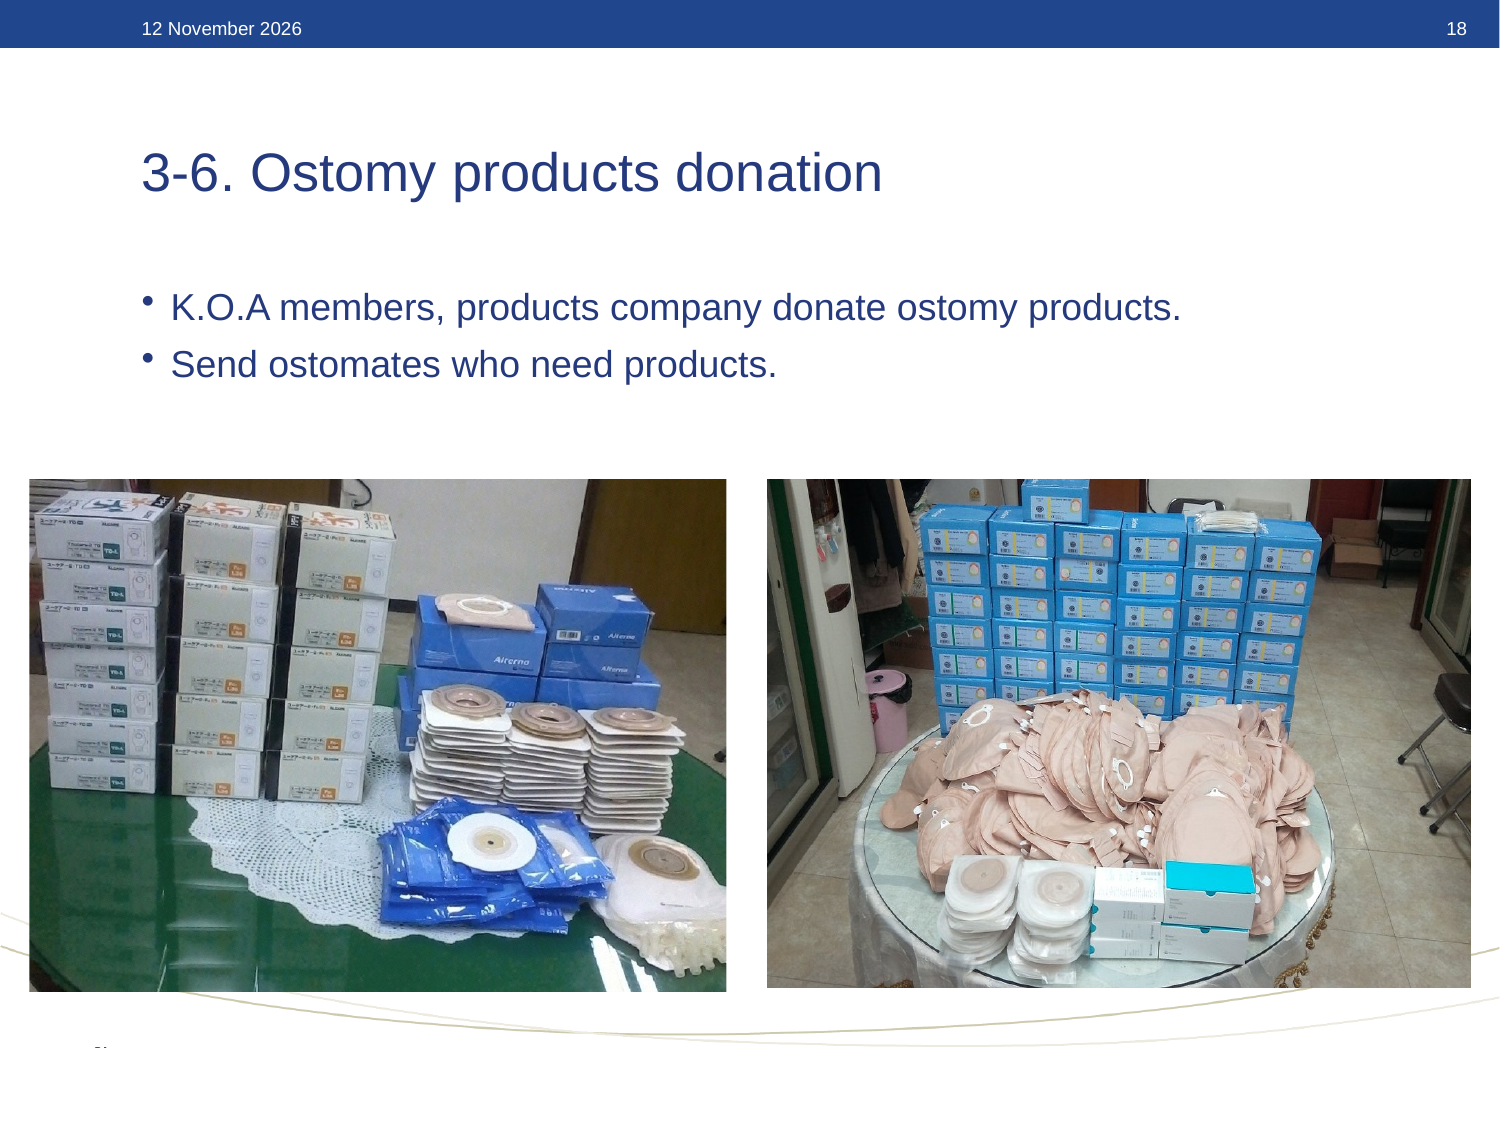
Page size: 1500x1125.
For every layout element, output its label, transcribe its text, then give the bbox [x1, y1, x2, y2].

picture [0, 479, 1500, 1048]
list K.O.A members, products company donate ostomy products. Send ostomates who need products. [141, 283, 1359, 910]
picture [0, 0, 1500, 48]
title 3-6. Ostomy products donation [141, 147, 1359, 280]
text_box 18 [1446, 17, 1494, 37]
text_box 20 March 2017 [141, 17, 319, 37]
